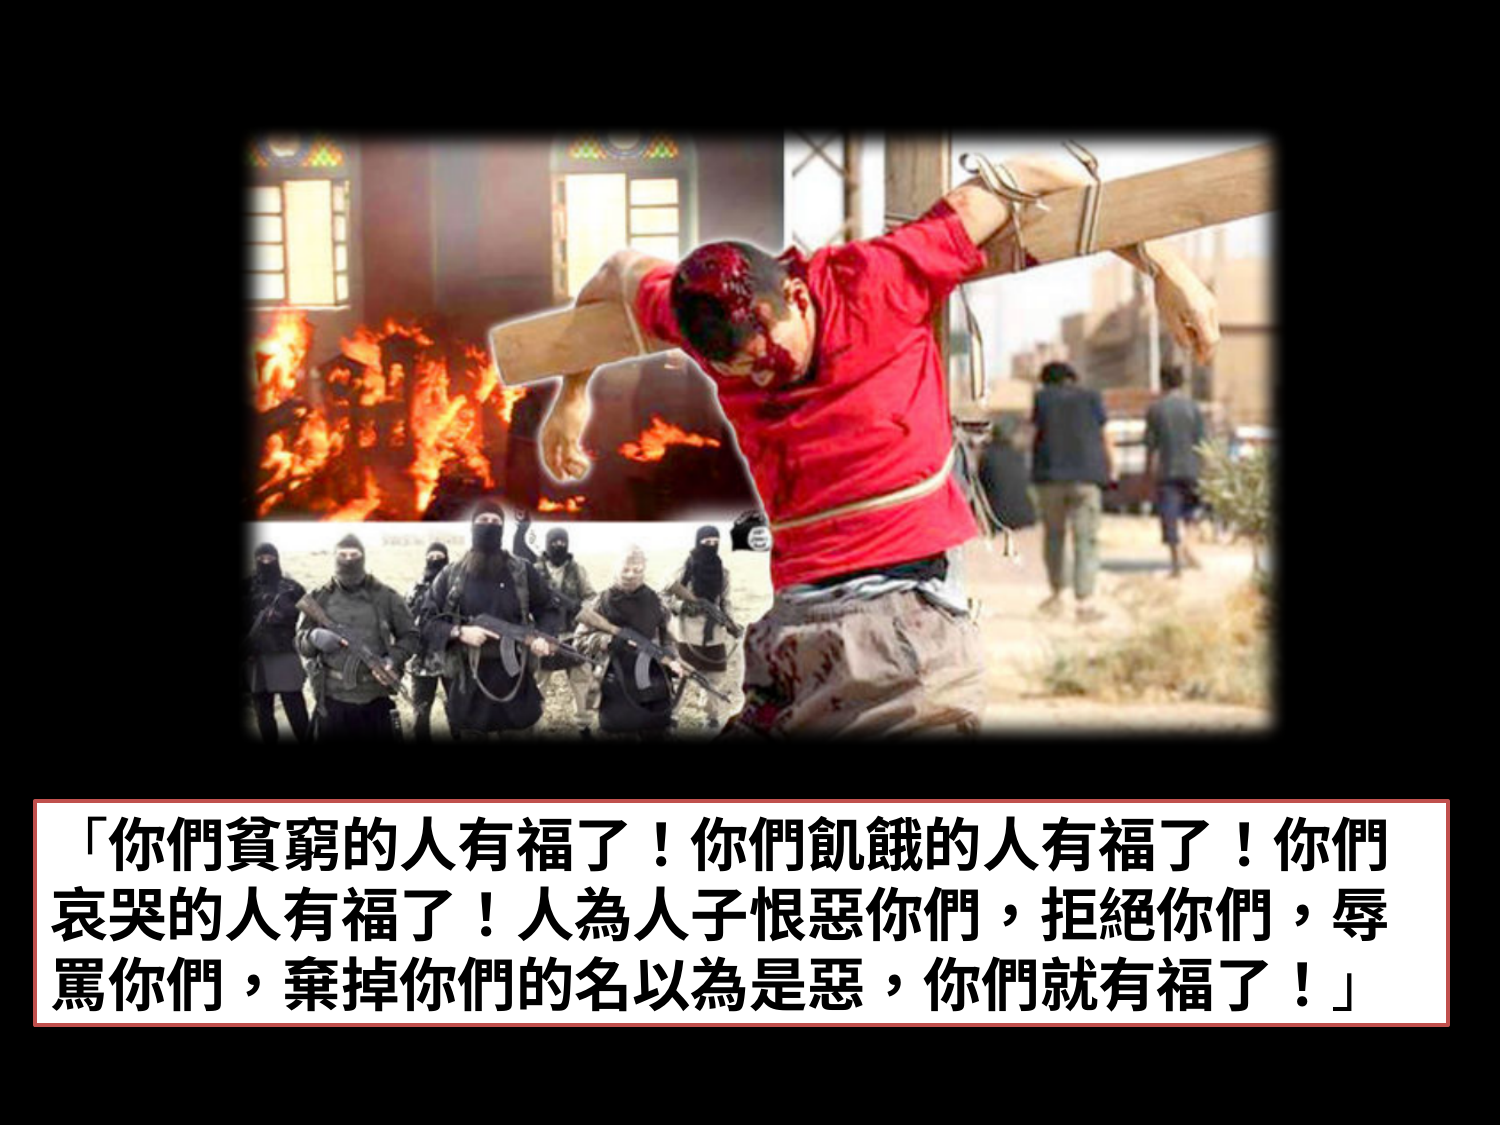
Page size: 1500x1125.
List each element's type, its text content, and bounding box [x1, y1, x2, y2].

text_box 「你們貧窮的人有福了！你們飢餓的人有福了！你們哀哭的人有福了！人為人子恨惡你們，拒絕你們，辱罵你們，棄掉你們的名以為是惡，你們就有福了！」 [33, 799, 1450, 1027]
picture [237, 124, 1288, 749]
